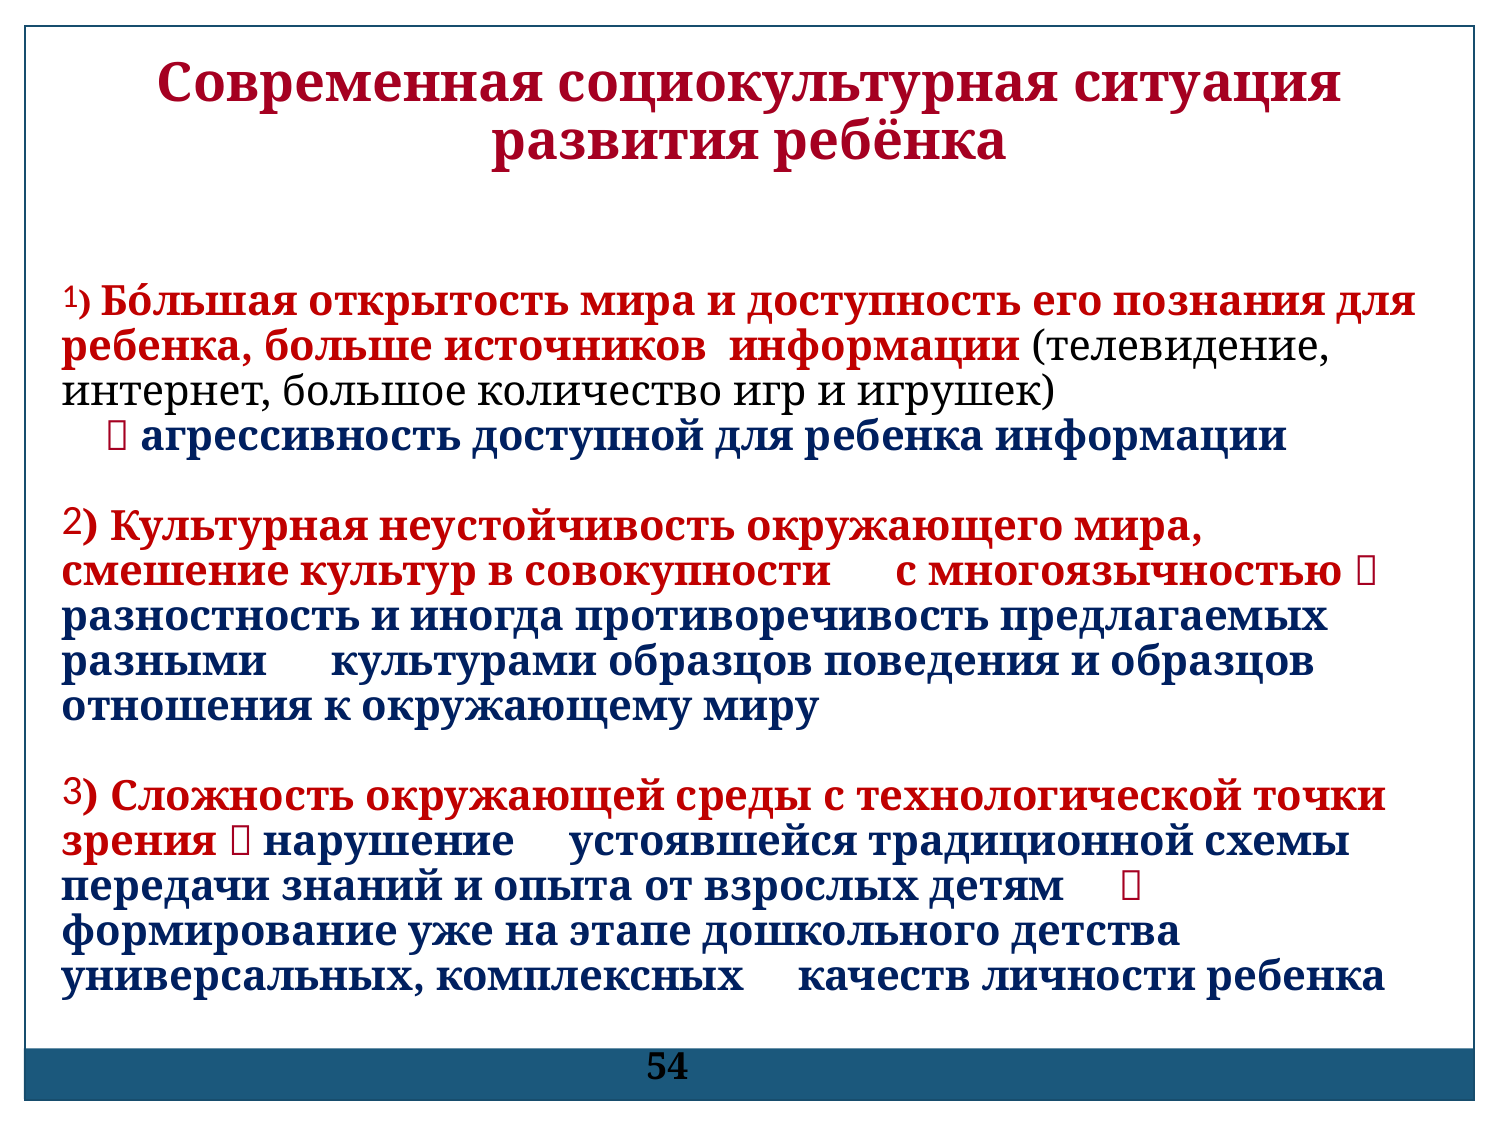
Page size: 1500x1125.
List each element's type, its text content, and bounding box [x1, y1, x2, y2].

text_box 54 [631, 1034, 856, 1101]
text_box Современная социокультурная ситуация развития ребёнка ) Бóльшая открытость мира и доступность его познания для ребенка, больше источников информации (телевидение, интернет, большое количество игр и игрушек)  агрессивность доступной для ребенка информации ) Культурная неустойчивость окружающего мира, смешение культур в совокупности с многоязычностью  разностность и иногда противоречивость предлагаемых разными культурами образцов поведения и образцов отношения к окружающему миру ) Сложность окружающей среды с технологической точки зрения  нарушение устоявшейся традиционной схемы передачи знаний и опыта от взрослых детям  формирование уже на этапе дошкольного детства универсальных, комплексных качеств личности ребенка [46, 46, 1454, 1007]
